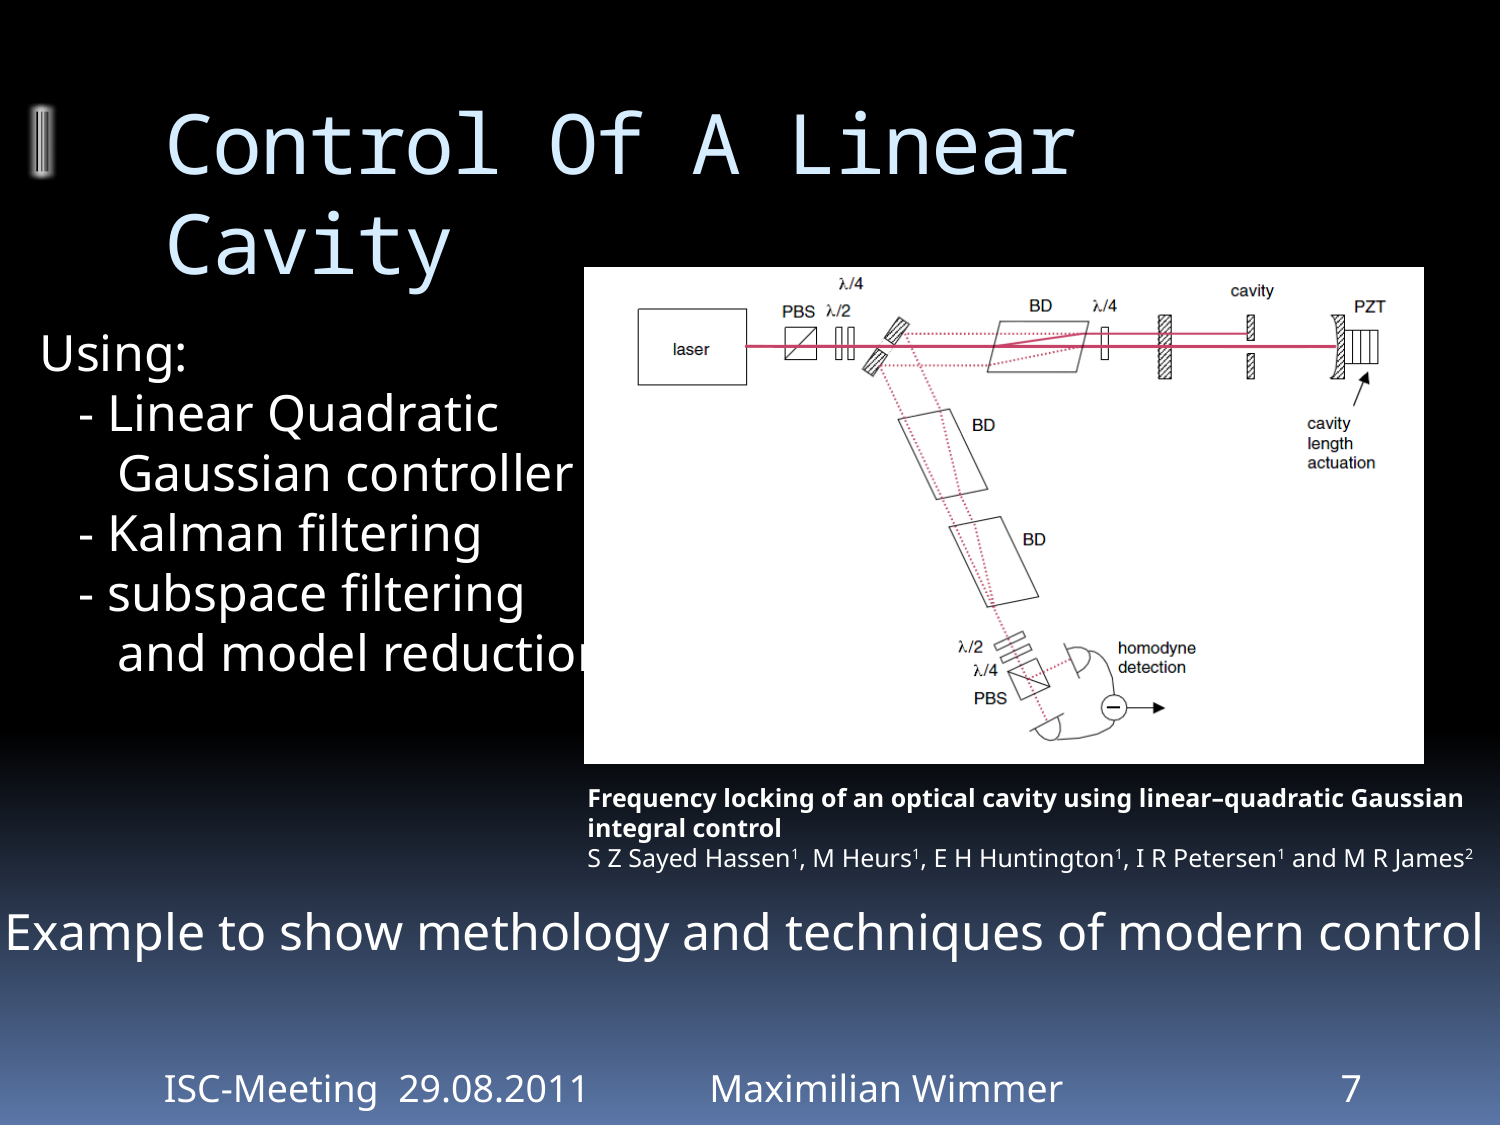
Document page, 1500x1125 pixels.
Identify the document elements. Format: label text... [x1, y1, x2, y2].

title Control Of A Linear Cavity [150, 83, 1425, 234]
text_box Example to show methology and techniques of modern control [0, 893, 1500, 968]
picture [584, 266, 1424, 765]
text_box Using: - Linear Quadratic Gaussian controller - Kalman filtering - subspace filtering and model reduction [24, 314, 575, 690]
text_box Frequency locking of an optical cavity using linear–quadratic Gaussian integral control S Z Sayed Hassen1, M Heurs1, E H Huntington1, I R Petersen1 and M R James2 [572, 775, 1500, 880]
